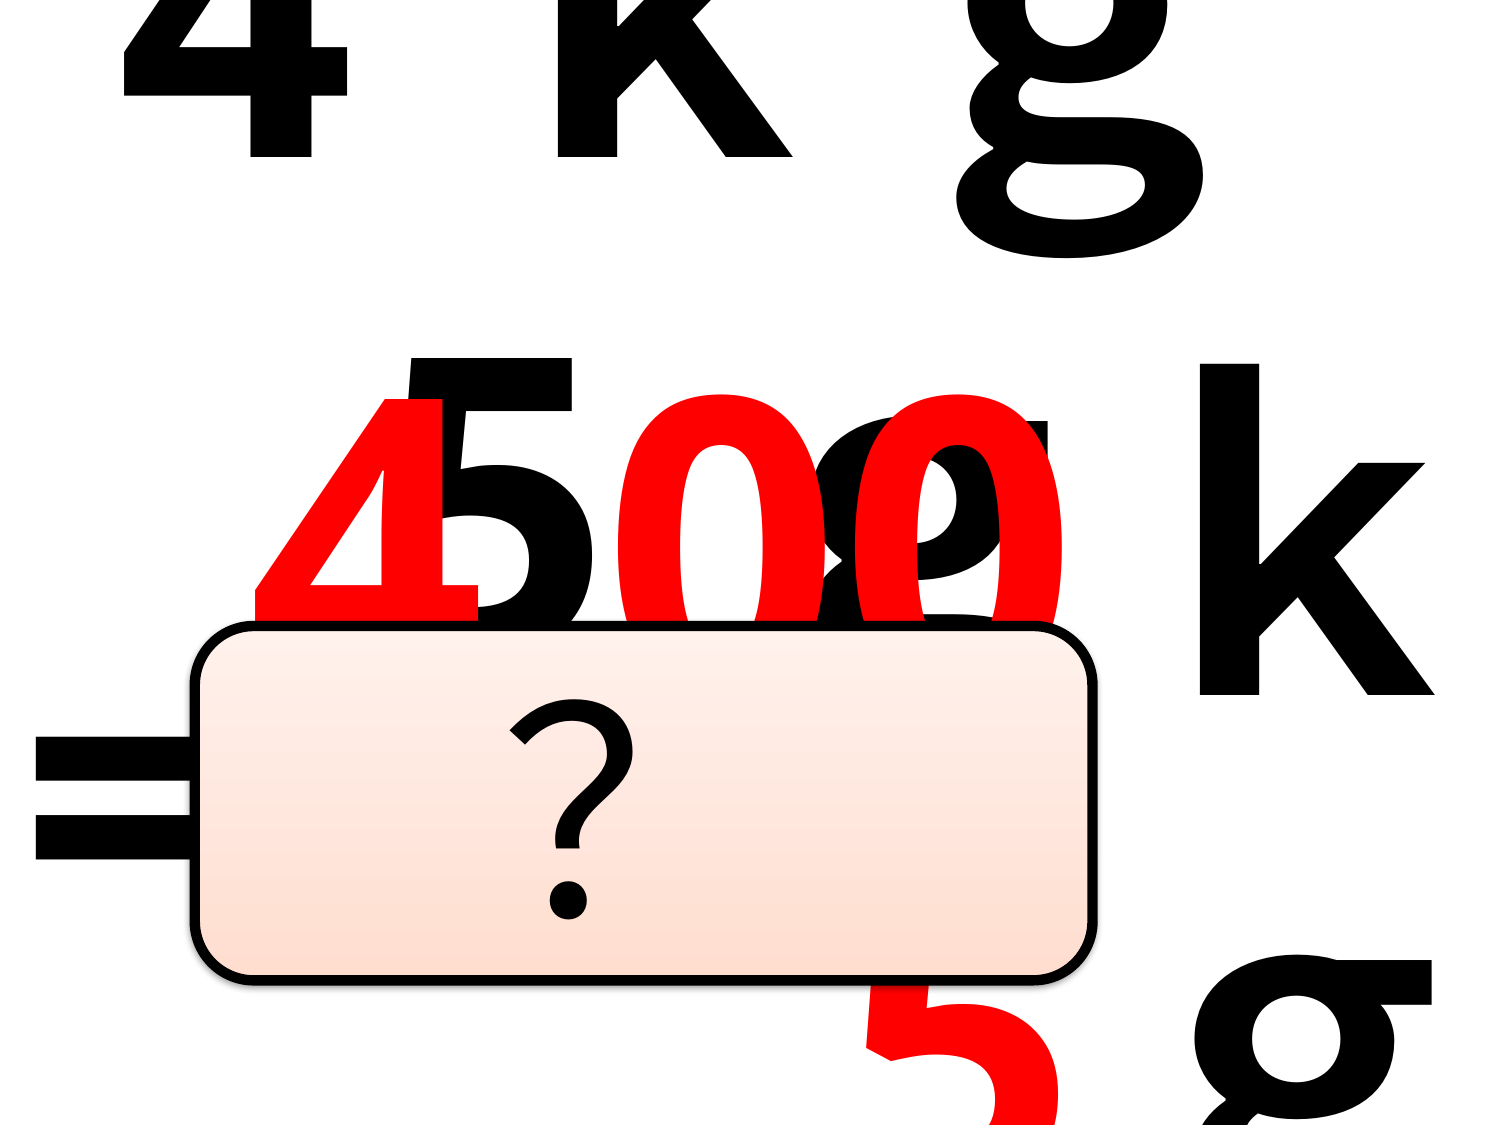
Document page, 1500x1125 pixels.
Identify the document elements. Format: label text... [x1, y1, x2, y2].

text_box = [3, 538, 207, 1019]
title 4ｋｇ5ｇ [0, 0, 1500, 480]
text_box 4.005 [207, 538, 1093, 664]
text_box ？ [193, 625, 1094, 982]
text_box ｋｇ [1093, 538, 1500, 1019]
text_box 4.005 [207, 948, 1093, 1019]
